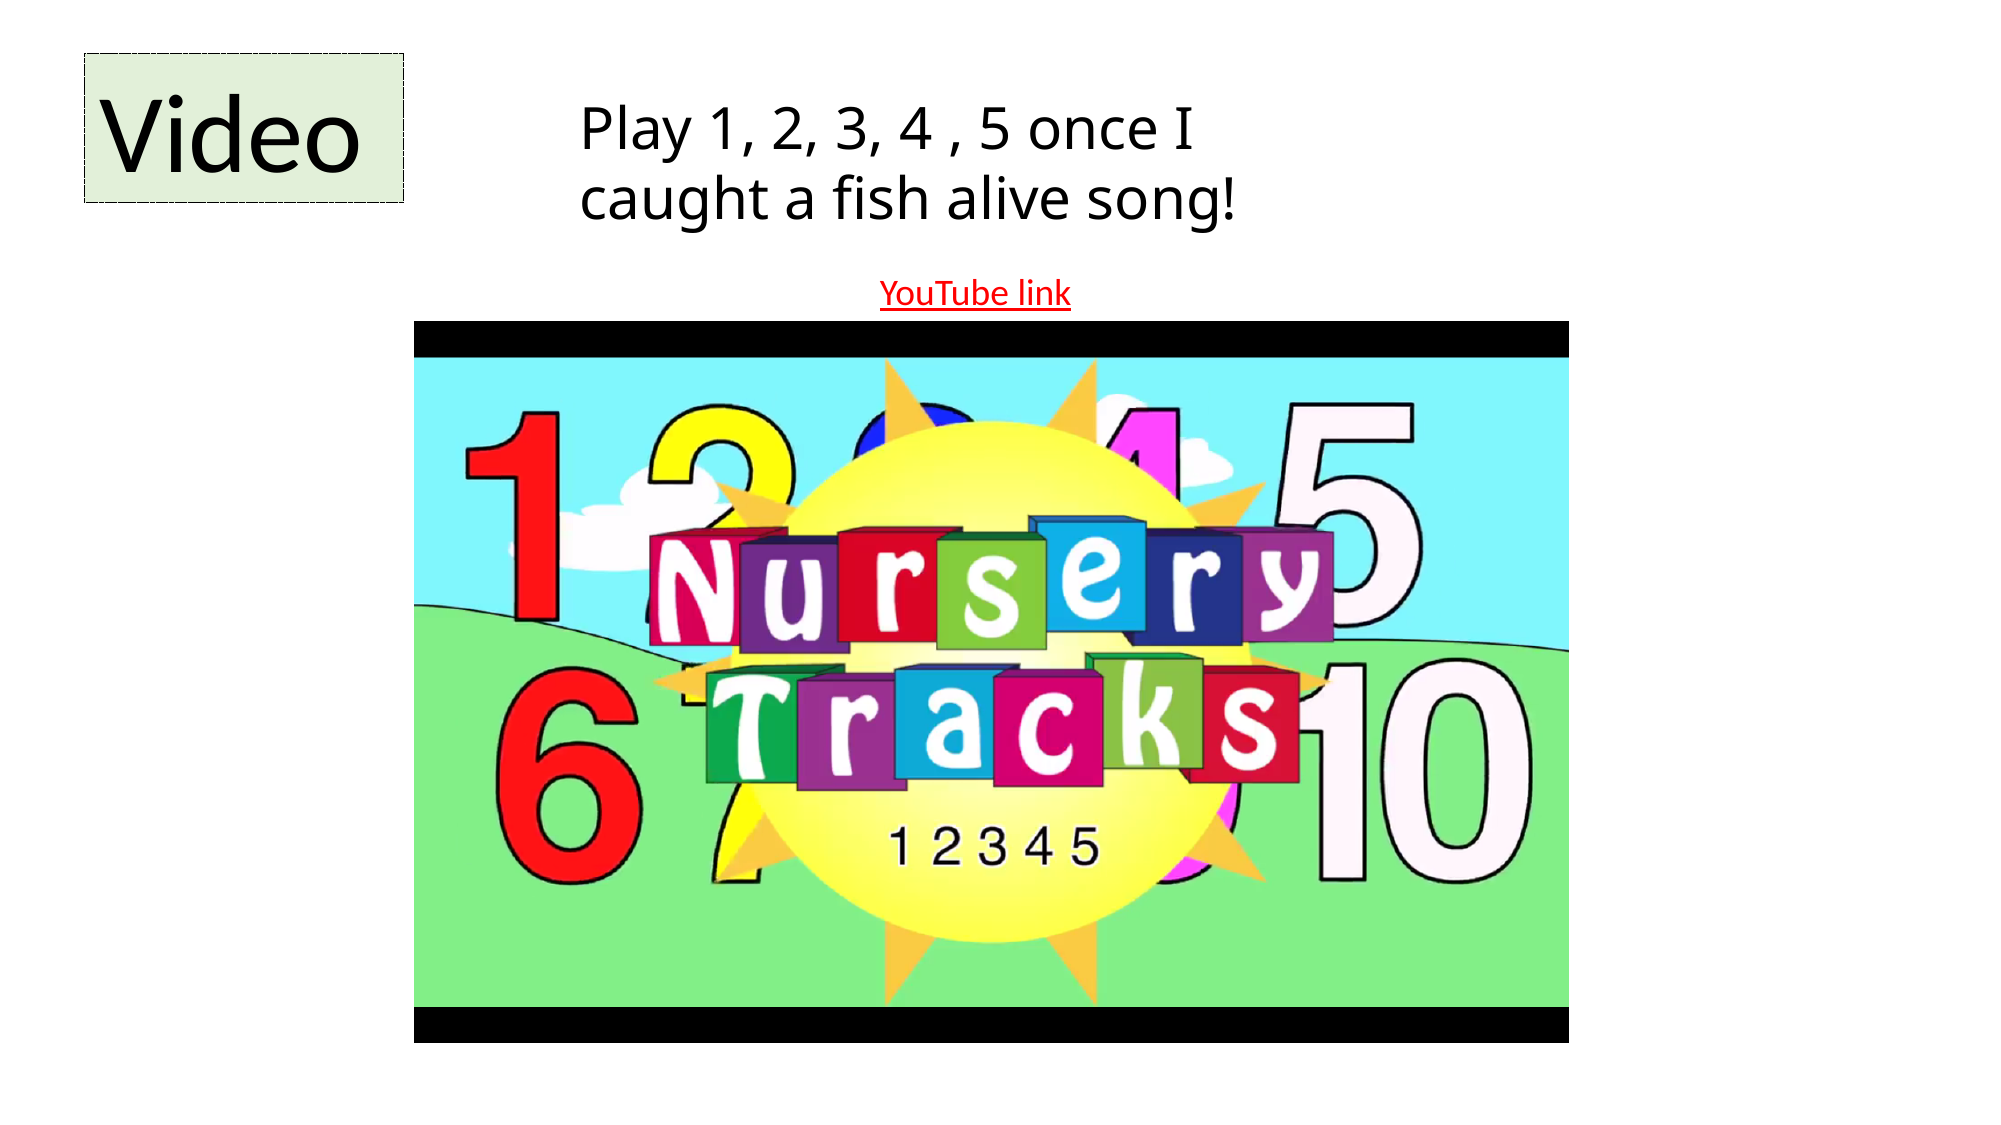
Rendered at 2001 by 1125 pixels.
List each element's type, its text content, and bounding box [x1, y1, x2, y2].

text_box Video [84, 53, 404, 203]
text_box Play 1, 2, 3, 4 , 5 once I caught a fish alive song! [565, 84, 1412, 239]
text_box YouTube link [865, 260, 1112, 321]
picture [414, 321, 1569, 1043]
